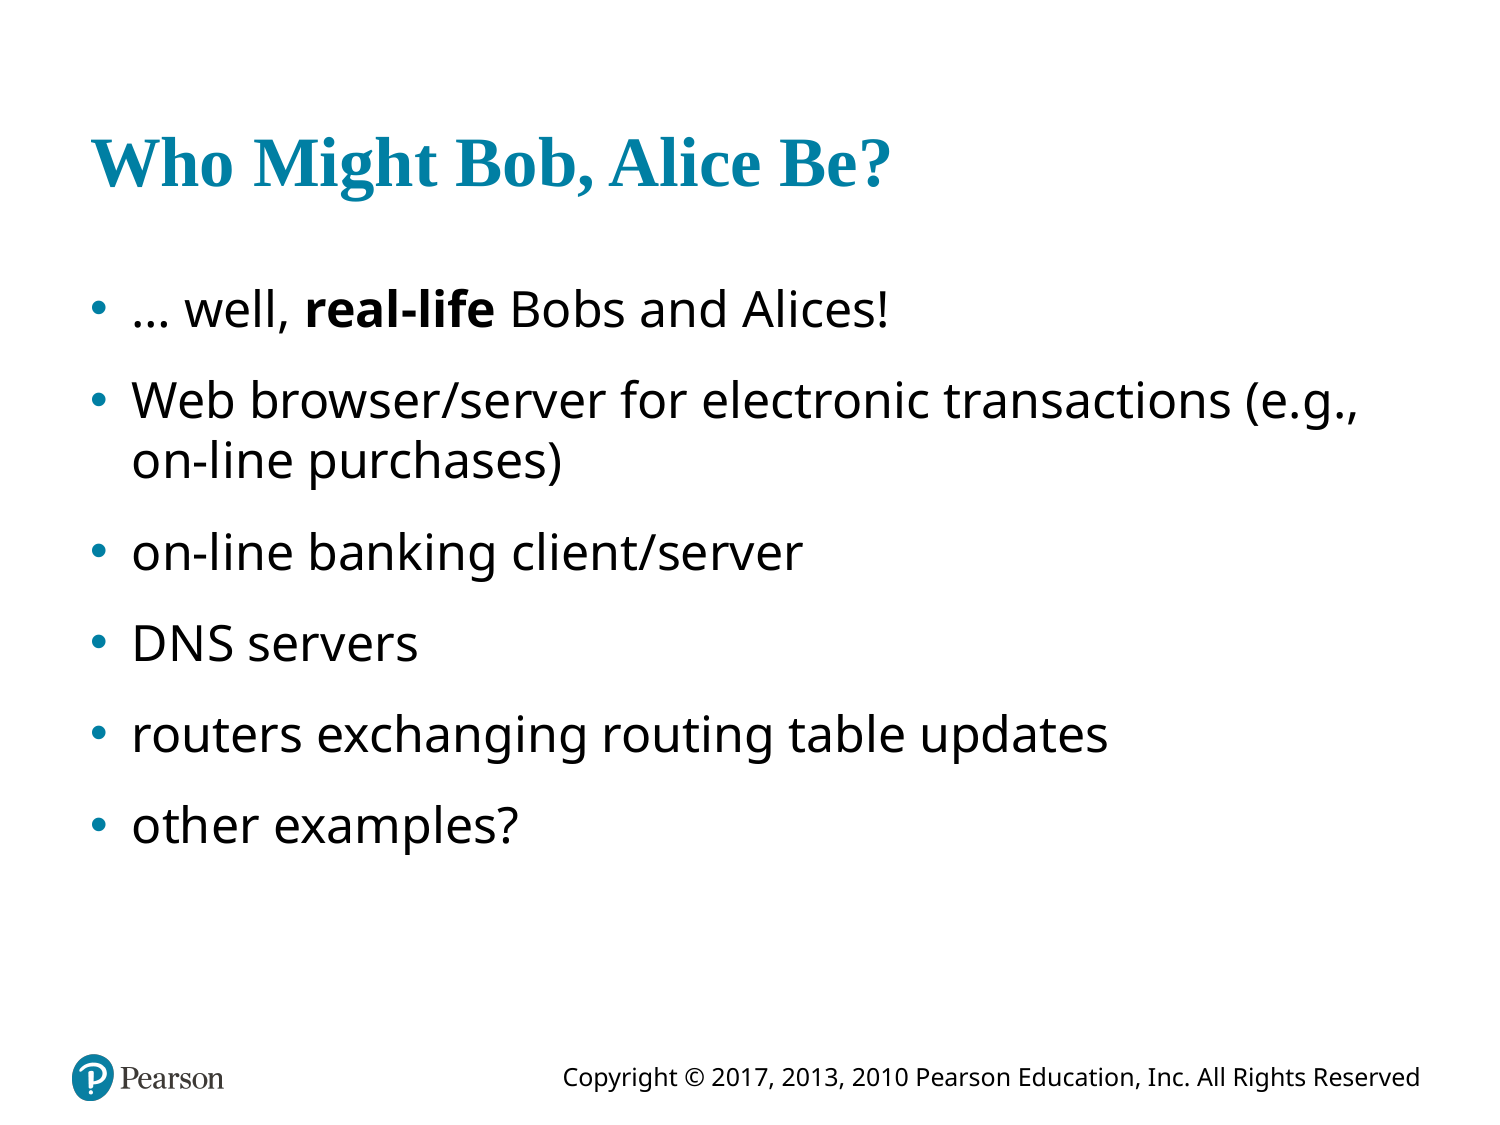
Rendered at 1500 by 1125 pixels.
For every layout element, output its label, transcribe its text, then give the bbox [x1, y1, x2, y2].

picture [98, 1054, 224, 1101]
list … well, real-life Bobs and Alices! Web browser/server for electronic transactions (e.g., on-line purchases) on-line banking client/server D N S servers routers exchanging routing table updates other examples? [75, 262, 1425, 931]
picture [80, 1063, 106, 1088]
title Who Might Bob, Alice Be? [75, 0, 1425, 216]
picture [72, 1087, 83, 1101]
picture [72, 1054, 88, 1070]
